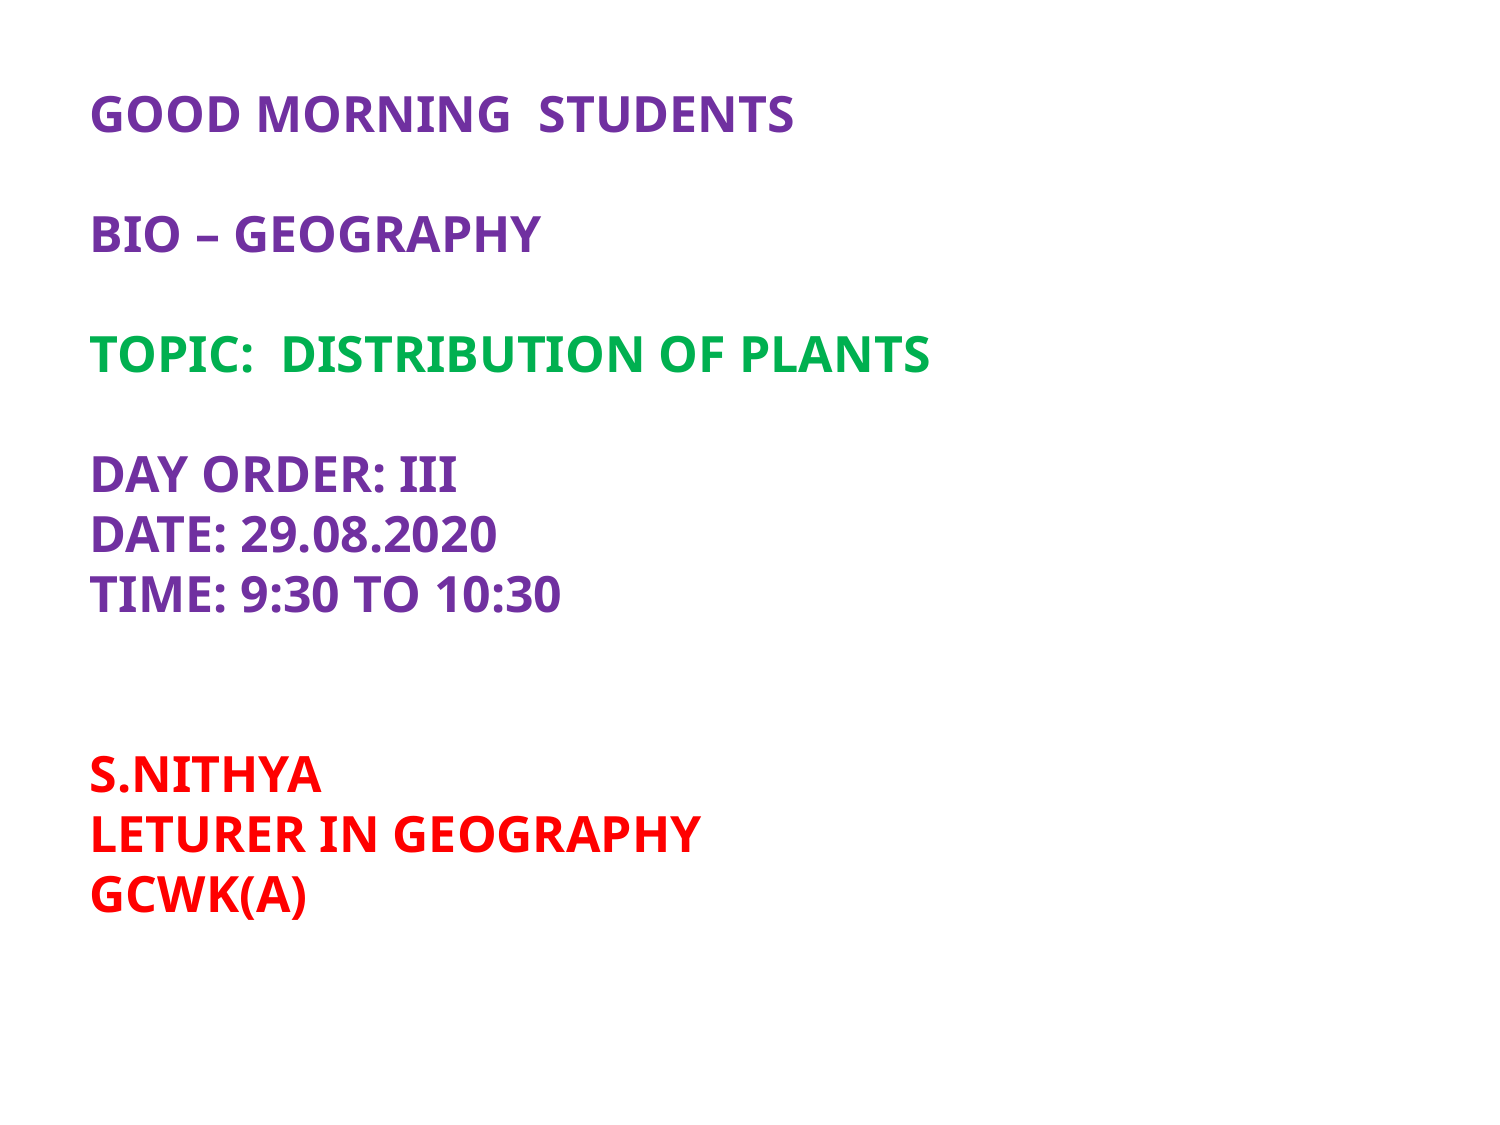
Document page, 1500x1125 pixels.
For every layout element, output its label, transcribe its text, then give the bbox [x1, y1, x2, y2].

text_box GOOD MORNING STUDENTS BIO – GEOGRAPHY TOPIC: DISTRIBUTION OF PLANTS DAY ORDER: III DATE: 29.08.2020 TIME: 9:30 TO 10:30 S.NITHYA LETURER IN GEOGRAPHY GCWK(A) [75, 74, 1388, 930]
